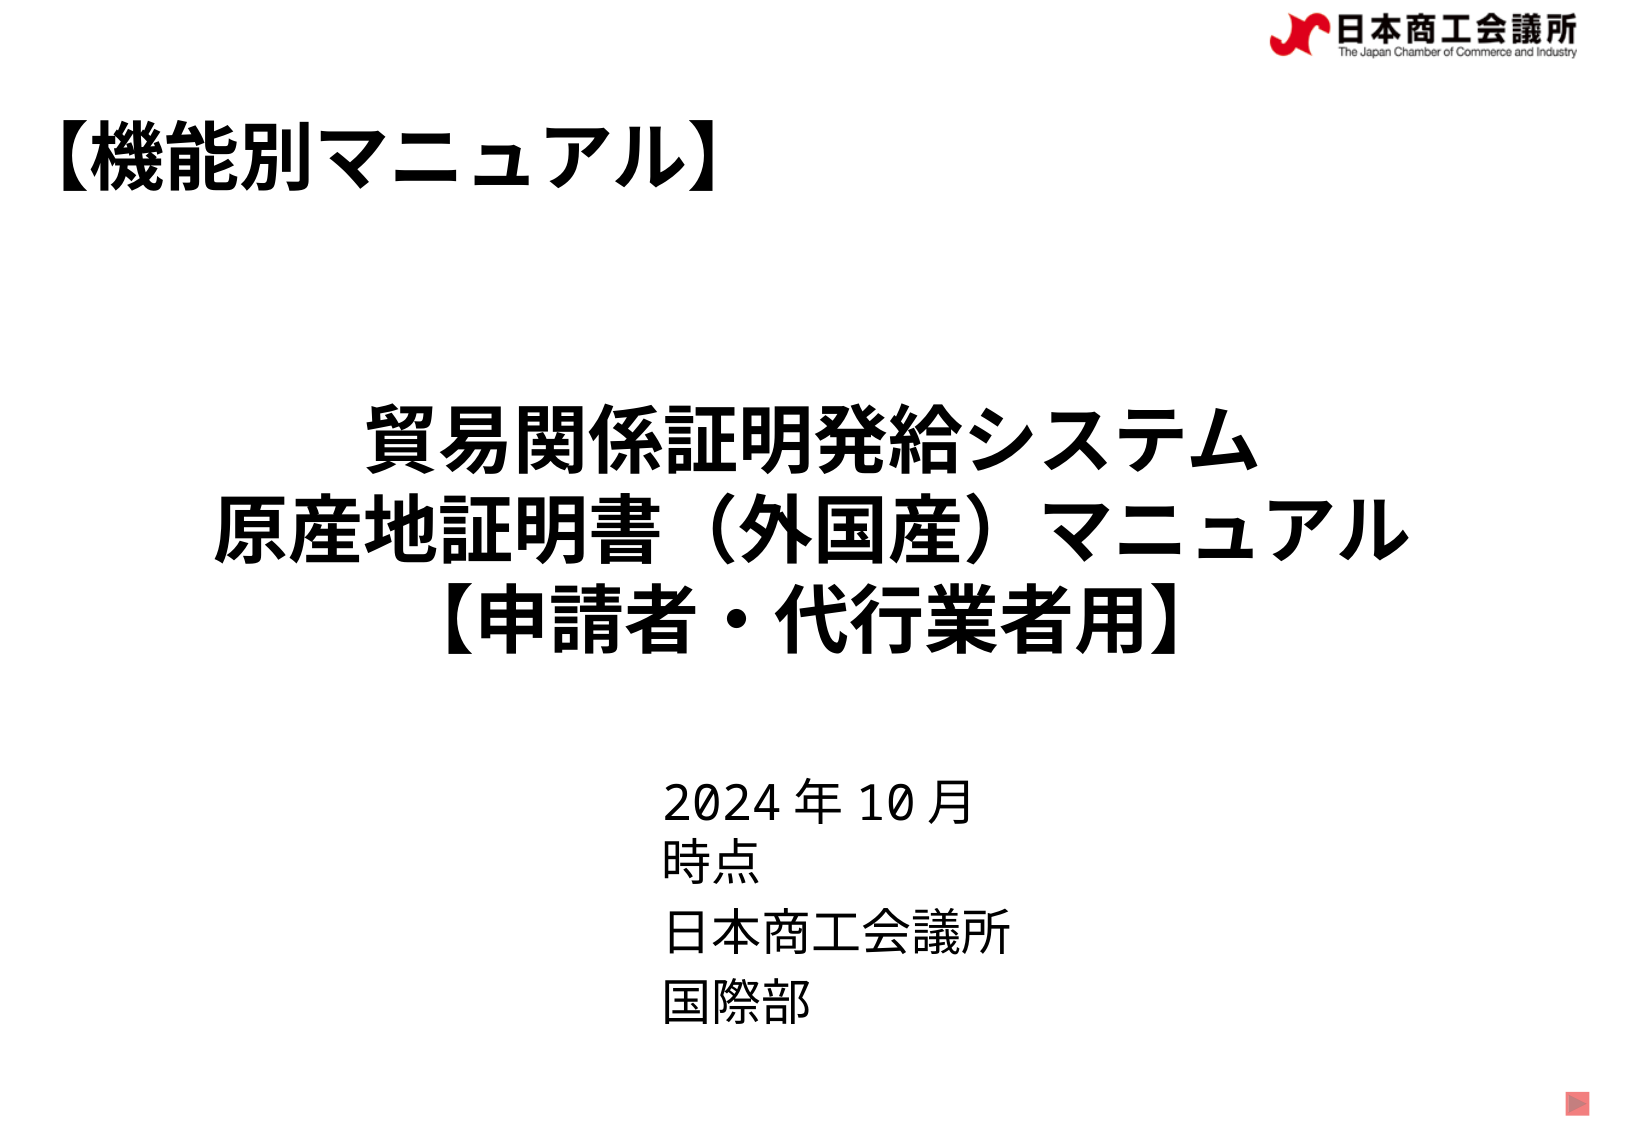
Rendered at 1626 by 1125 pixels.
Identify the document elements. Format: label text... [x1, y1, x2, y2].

picture [1264, 8, 1589, 61]
text_box 【機能別マニュアル】 [0, 101, 789, 207]
title 貿易関係証明発給システム 原産地証明書（外国産）マニュアル 【申請者・代行業者用】 [0, 385, 1625, 671]
text_box 2024年10月時点 日本商工会議所 国際部 [647, 763, 1040, 1038]
